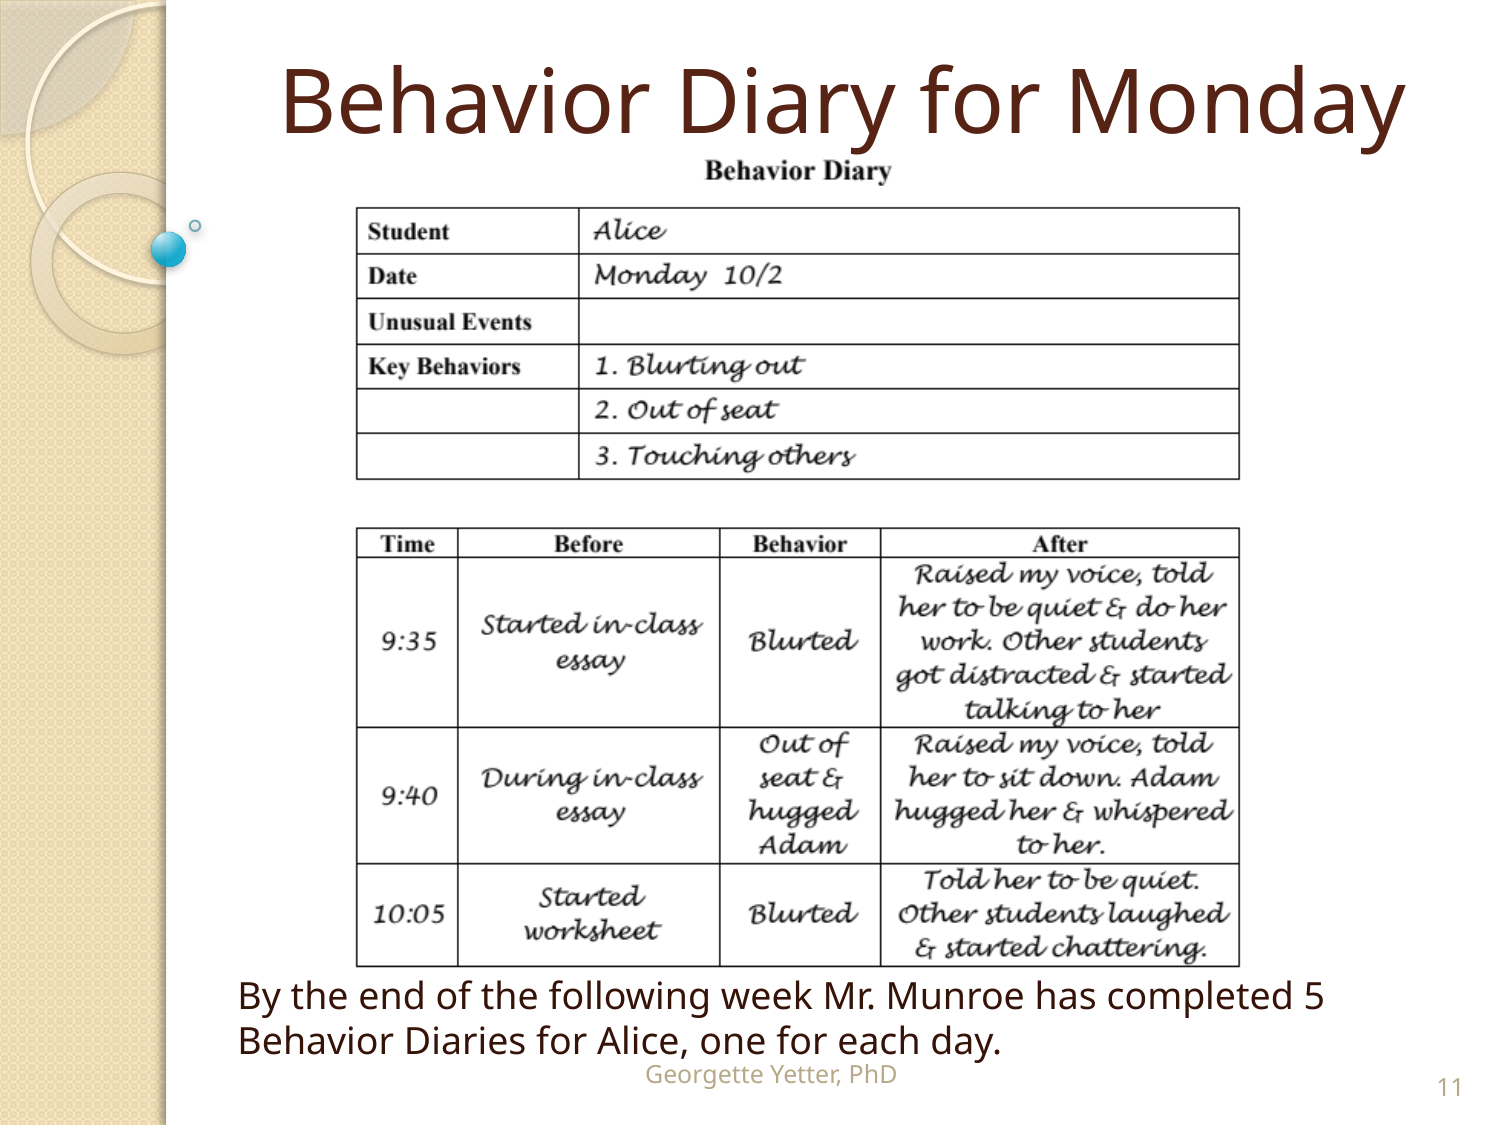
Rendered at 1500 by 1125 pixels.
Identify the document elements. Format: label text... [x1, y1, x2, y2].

picture [203, 29, 1341, 1035]
footer Georgette Yetter, PhD [533, 1045, 1009, 1096]
title Behavior Diary for Monday [1344, 29, 1450, 159]
slide_number 11 [1413, 1034, 1488, 1113]
subtitle By the end of the following week Mr. Munroe has completed 5 Behavior Diaries for Alice, one for each day. [218, 972, 1434, 1102]
